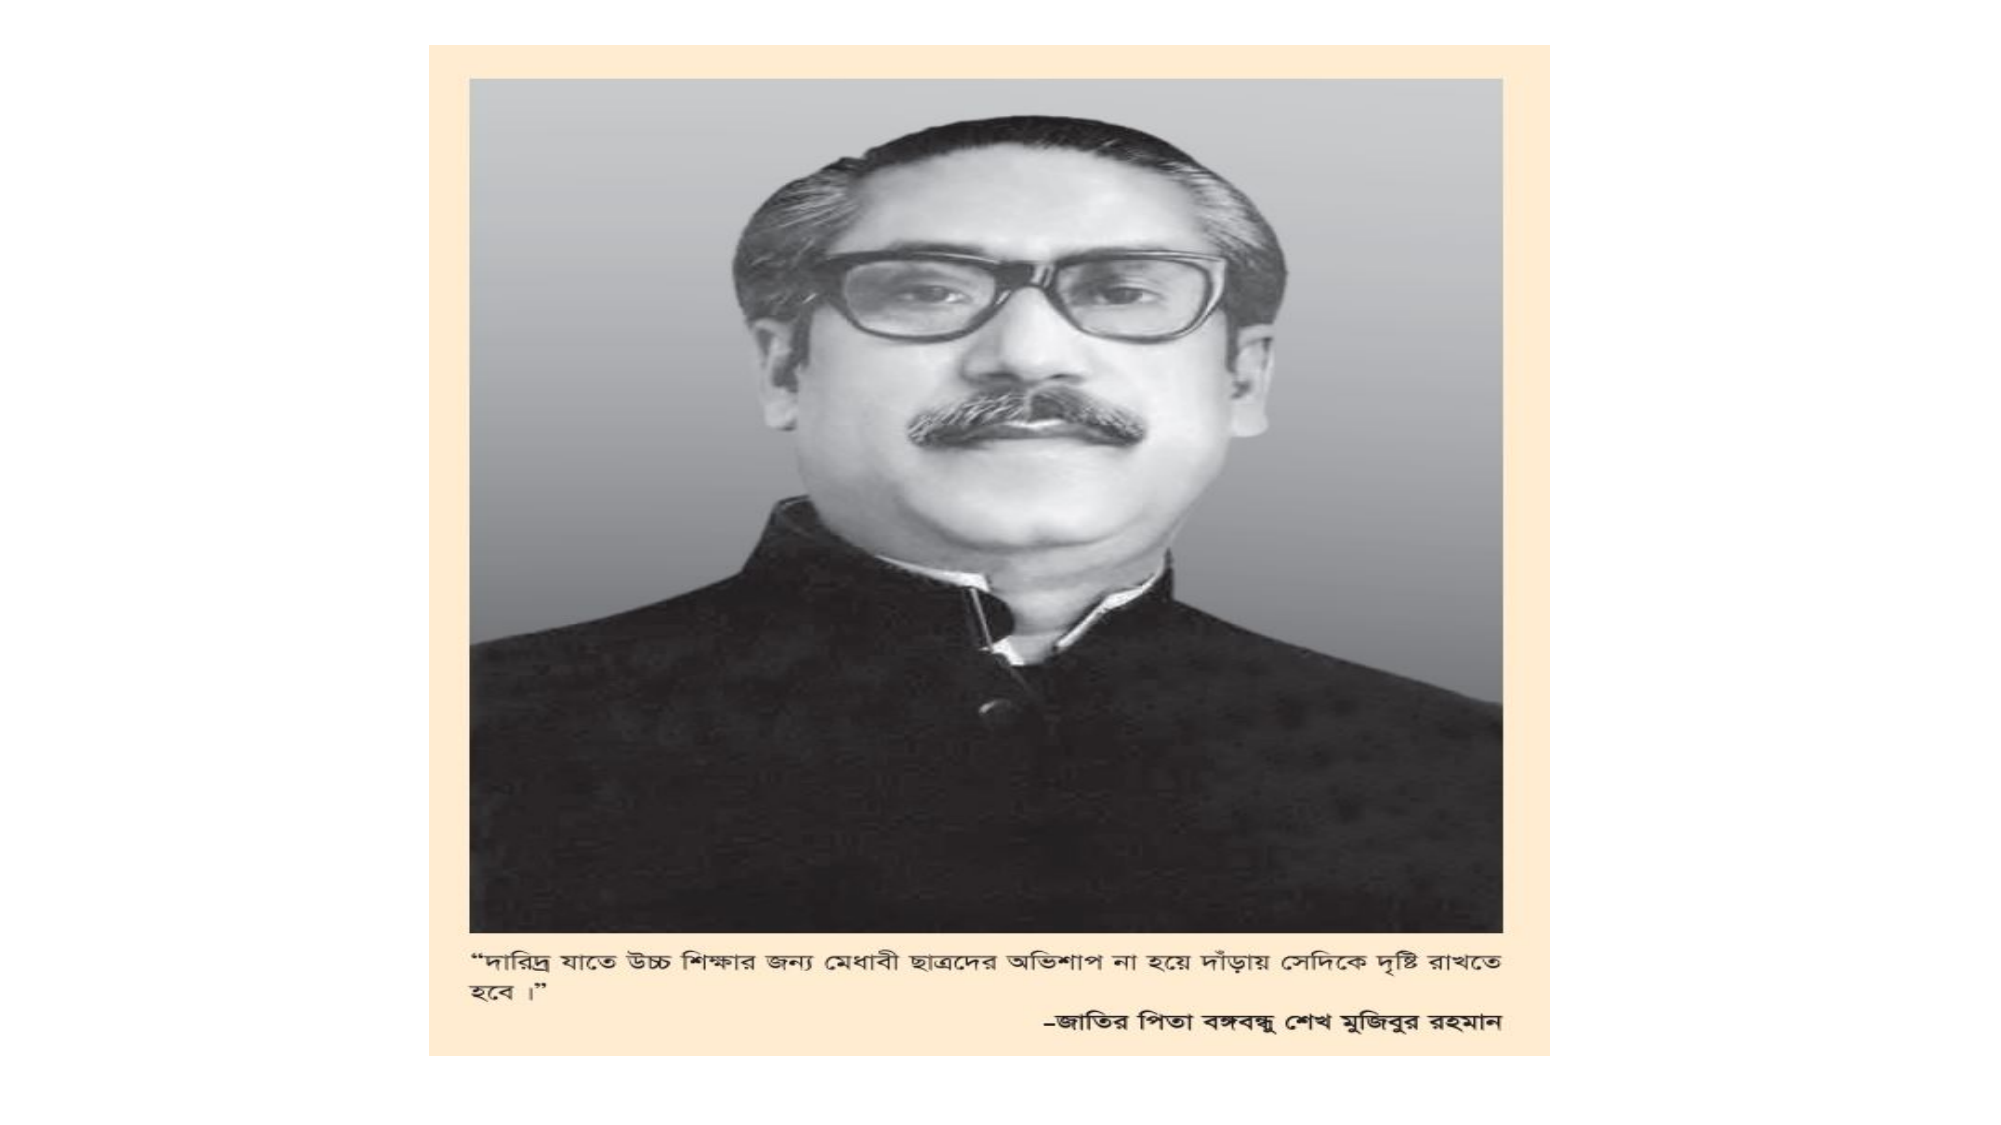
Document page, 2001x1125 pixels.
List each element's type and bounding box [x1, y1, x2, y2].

picture [429, 45, 1550, 1056]
